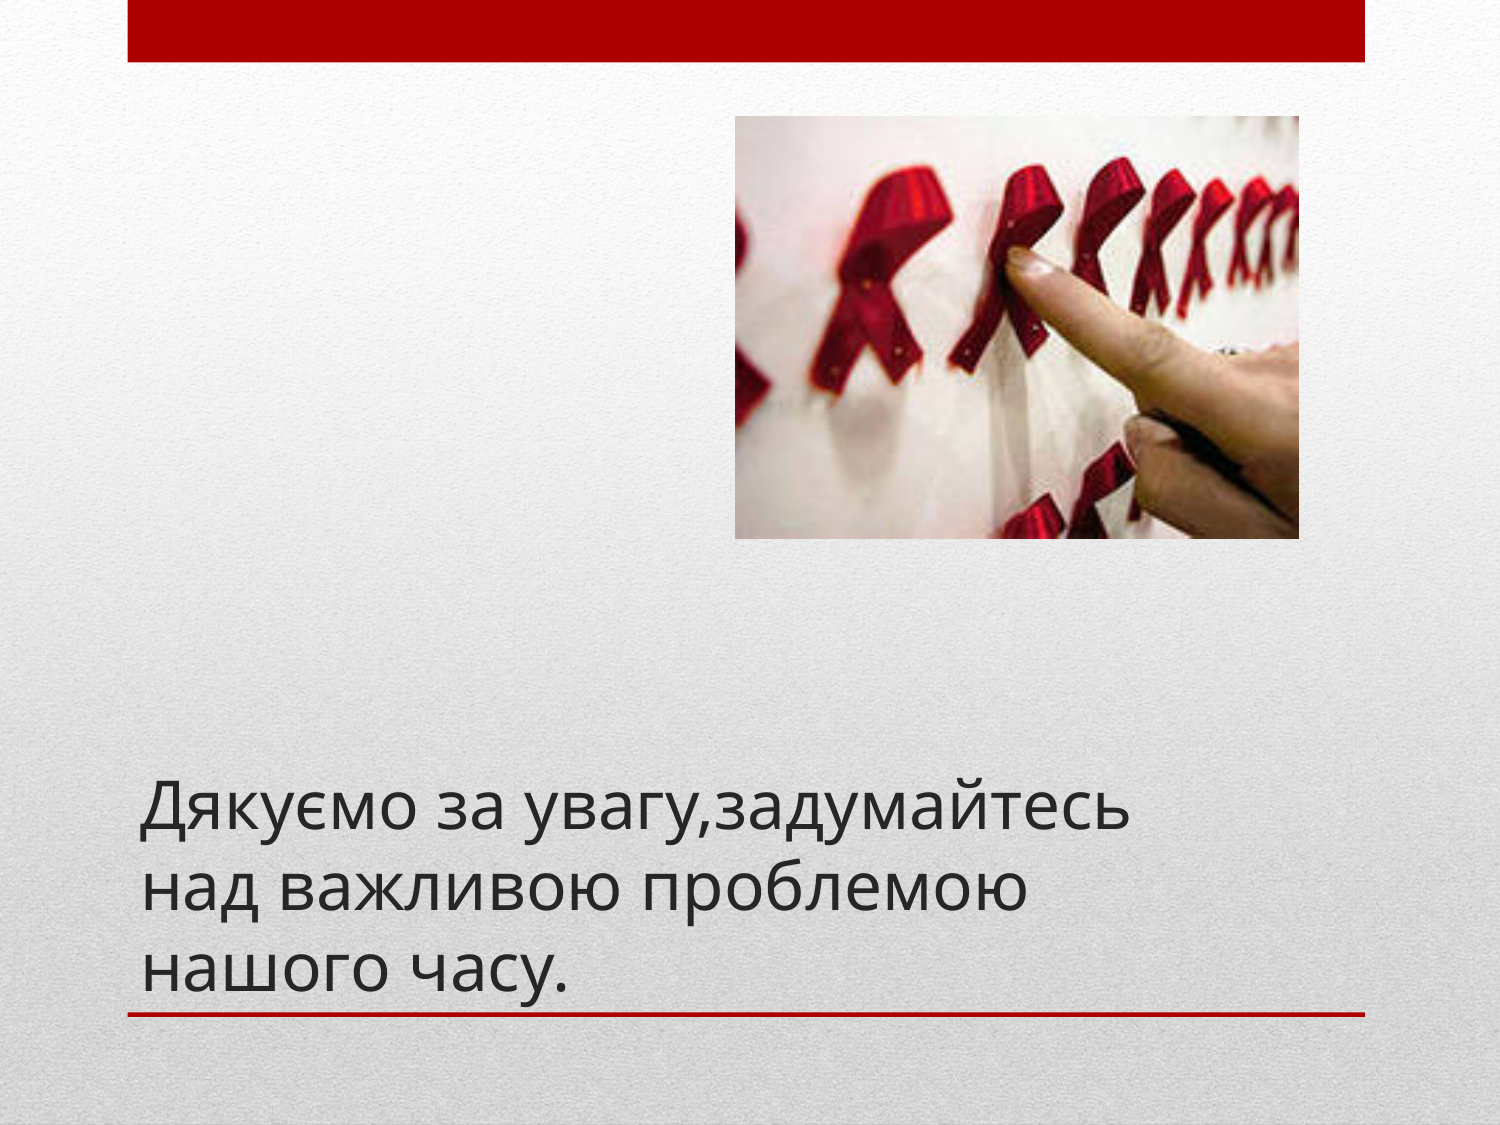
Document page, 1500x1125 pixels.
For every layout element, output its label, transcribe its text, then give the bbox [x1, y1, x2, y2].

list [734, 115, 1300, 540]
title Дякуємо за увагу,задумайтесь над важливою проблемою нашого часу. [125, 750, 1238, 1013]
